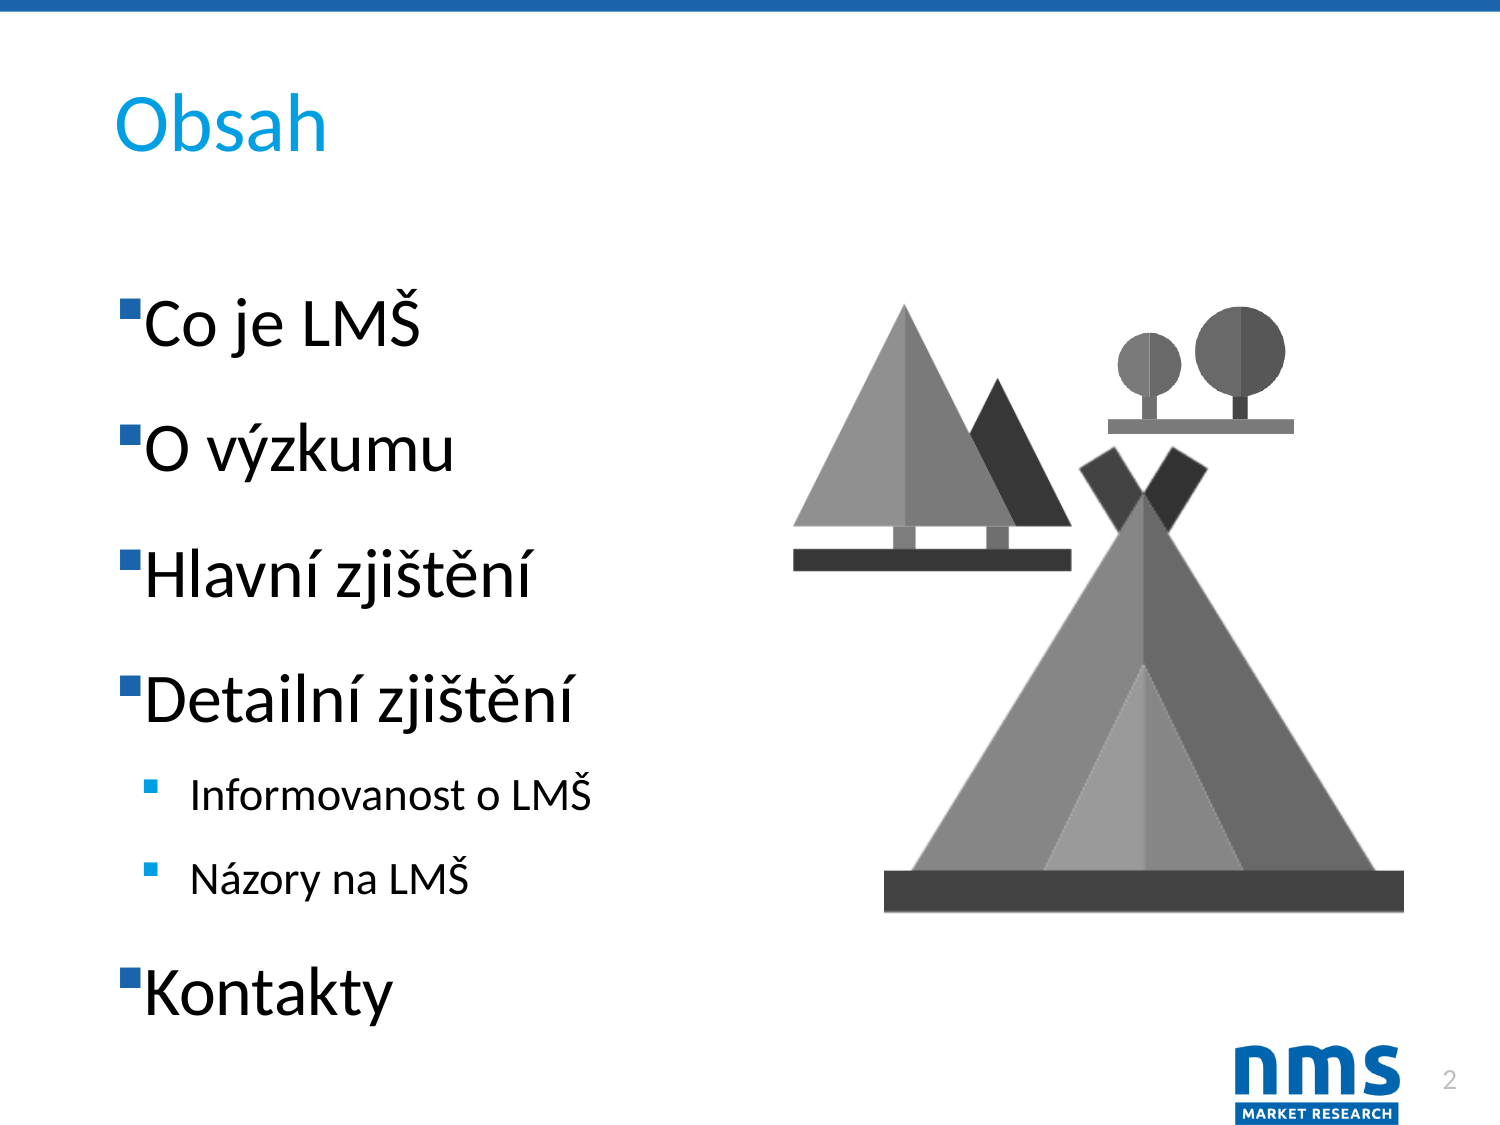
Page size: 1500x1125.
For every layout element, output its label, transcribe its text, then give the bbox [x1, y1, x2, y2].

picture [792, 276, 1404, 940]
slide_number 2 [1399, 1048, 1500, 1109]
picture [1235, 1045, 1400, 1125]
title Obsah [100, 60, 1400, 197]
list Co je LMŠ O výzkumu Hlavní zjištění Detailní zjištění Informovanost o LMŠ Názory na LMŠ Kontakty [99, 227, 1400, 1040]
